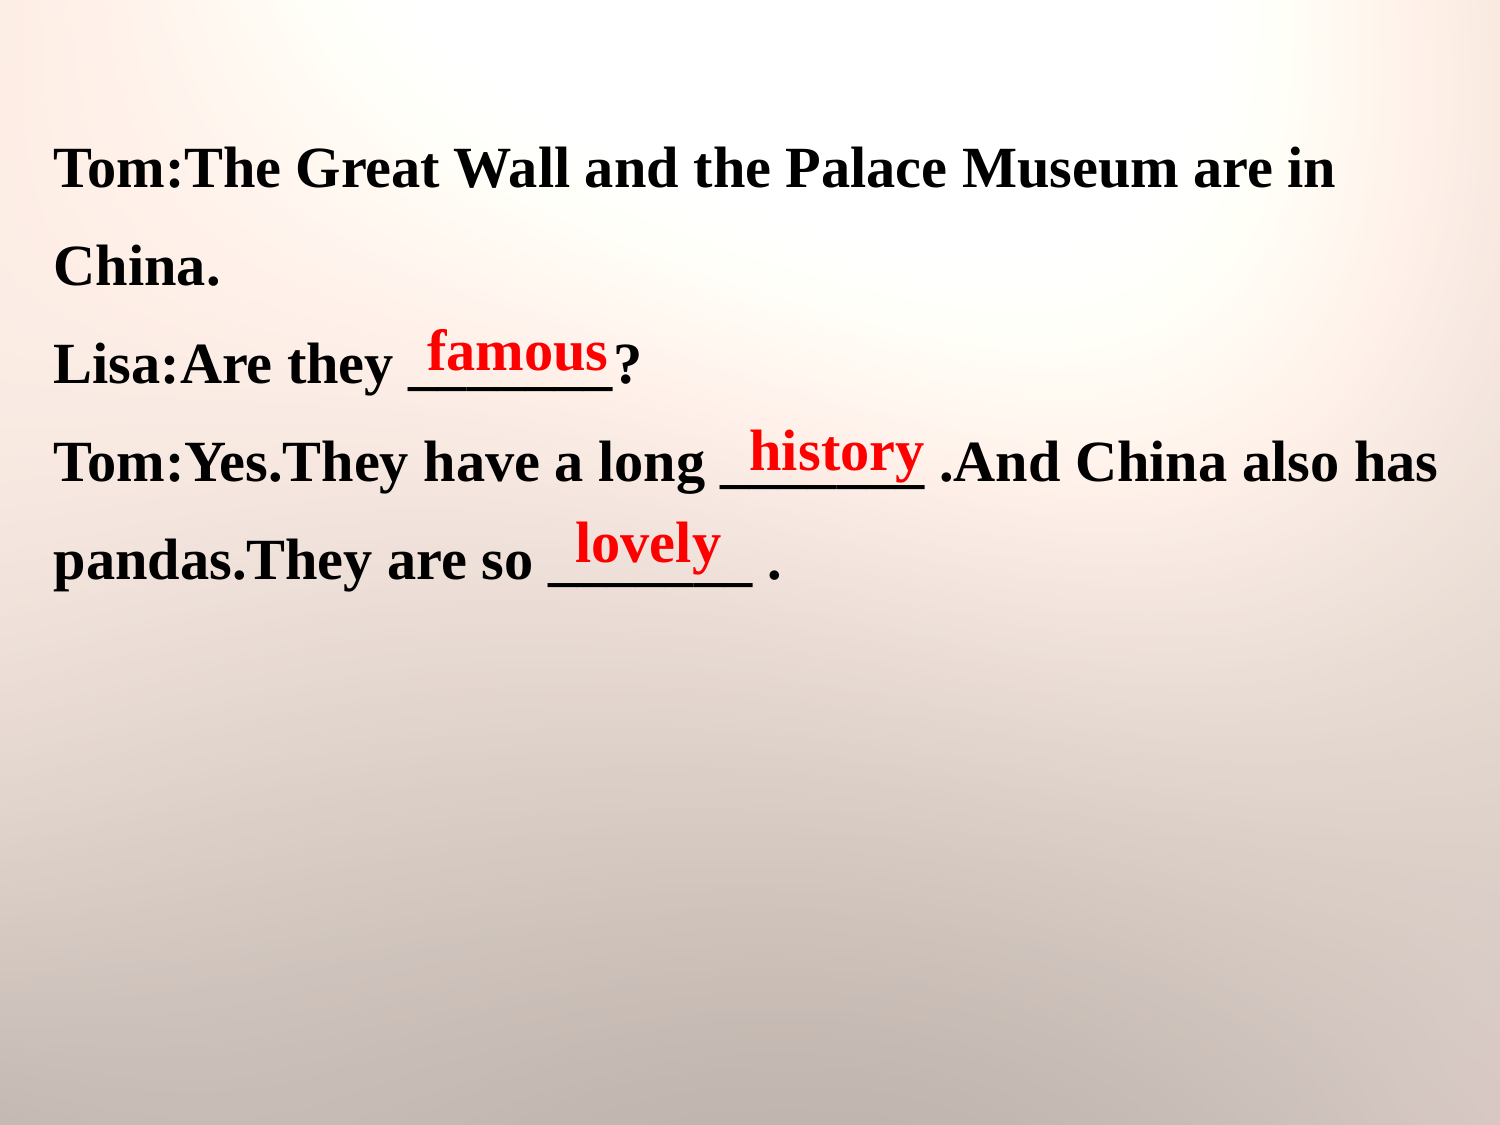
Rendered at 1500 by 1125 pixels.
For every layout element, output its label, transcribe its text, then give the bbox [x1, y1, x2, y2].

text_box history [734, 404, 940, 490]
text_box Tom:The Great Wall and the Palace Museum are in China. Lisa:Are they _______? Tom:Yes.They have a long _______ .And China also has pandas.They are so _______ . [39, 93, 1496, 599]
text_box lovely [560, 496, 737, 582]
text_box famous [397, 304, 624, 390]
picture [0, 0, 1500, 1125]
